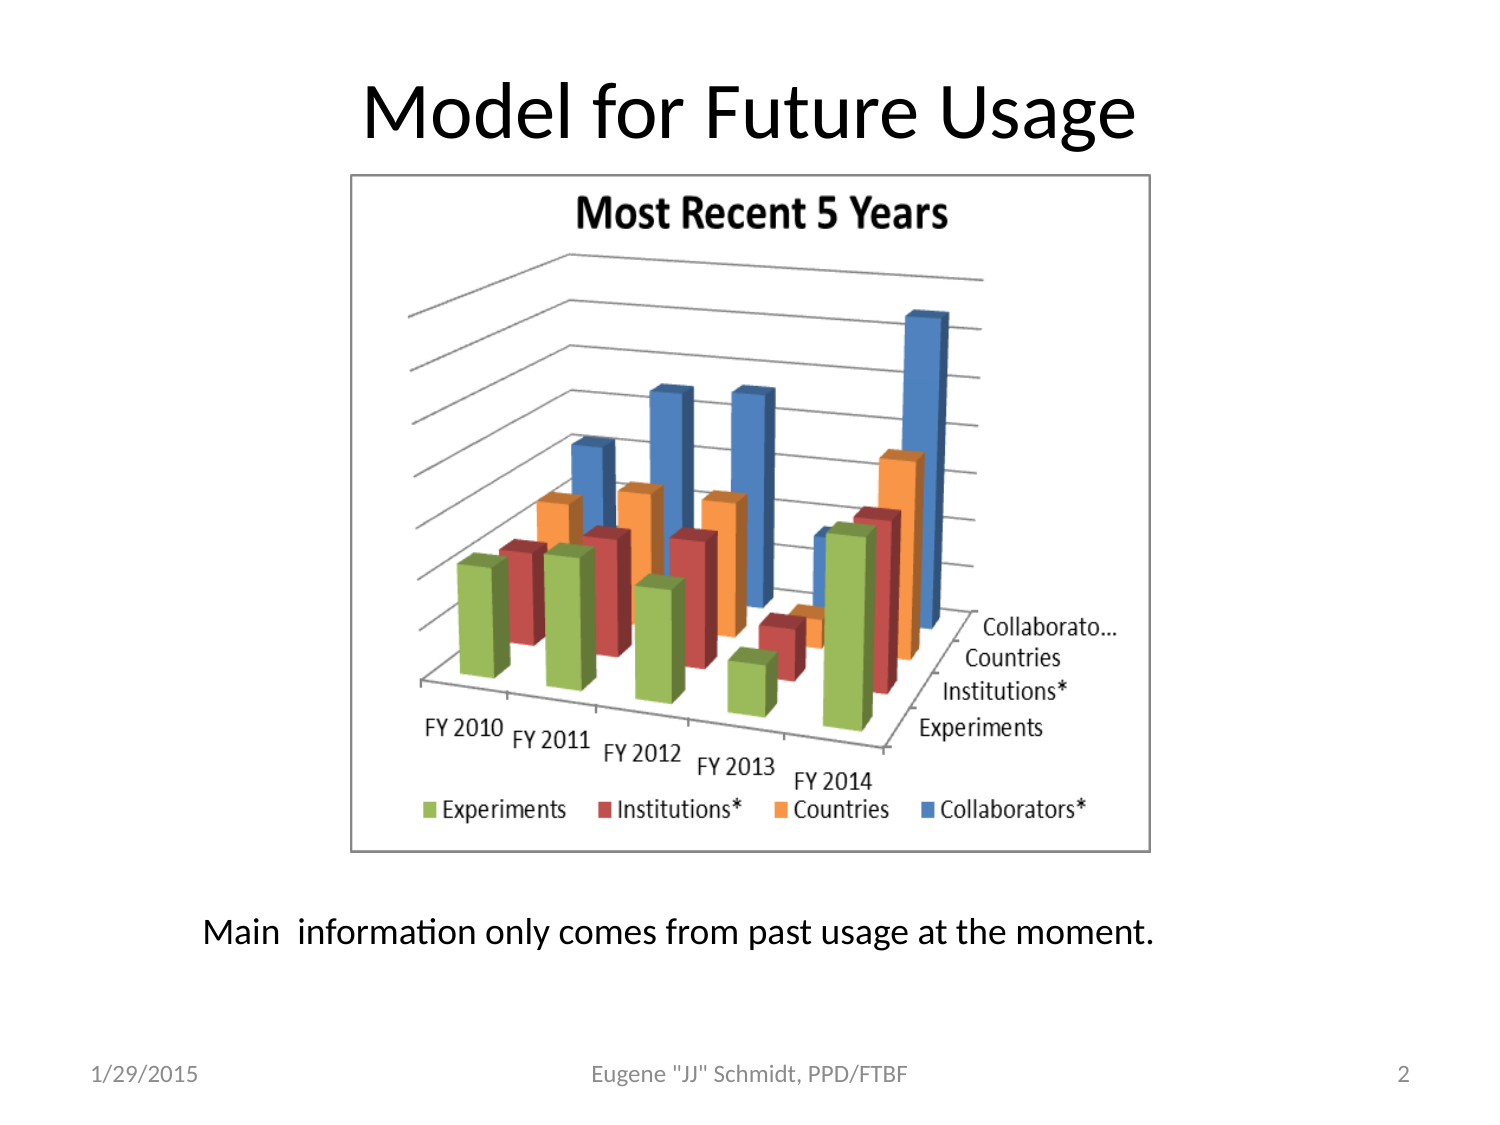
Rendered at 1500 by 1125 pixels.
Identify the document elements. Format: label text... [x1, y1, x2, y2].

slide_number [75, 1042, 425, 1103]
text_box Main information only comes from past usage at the moment. [187, 899, 1275, 960]
title Model for Future Usage [75, 50, 1426, 163]
slide_number 2 [1074, 1042, 1425, 1103]
picture [349, 174, 1152, 854]
footer Eugene "JJ" Schmidt, PPD/FTBF [512, 1042, 988, 1103]
